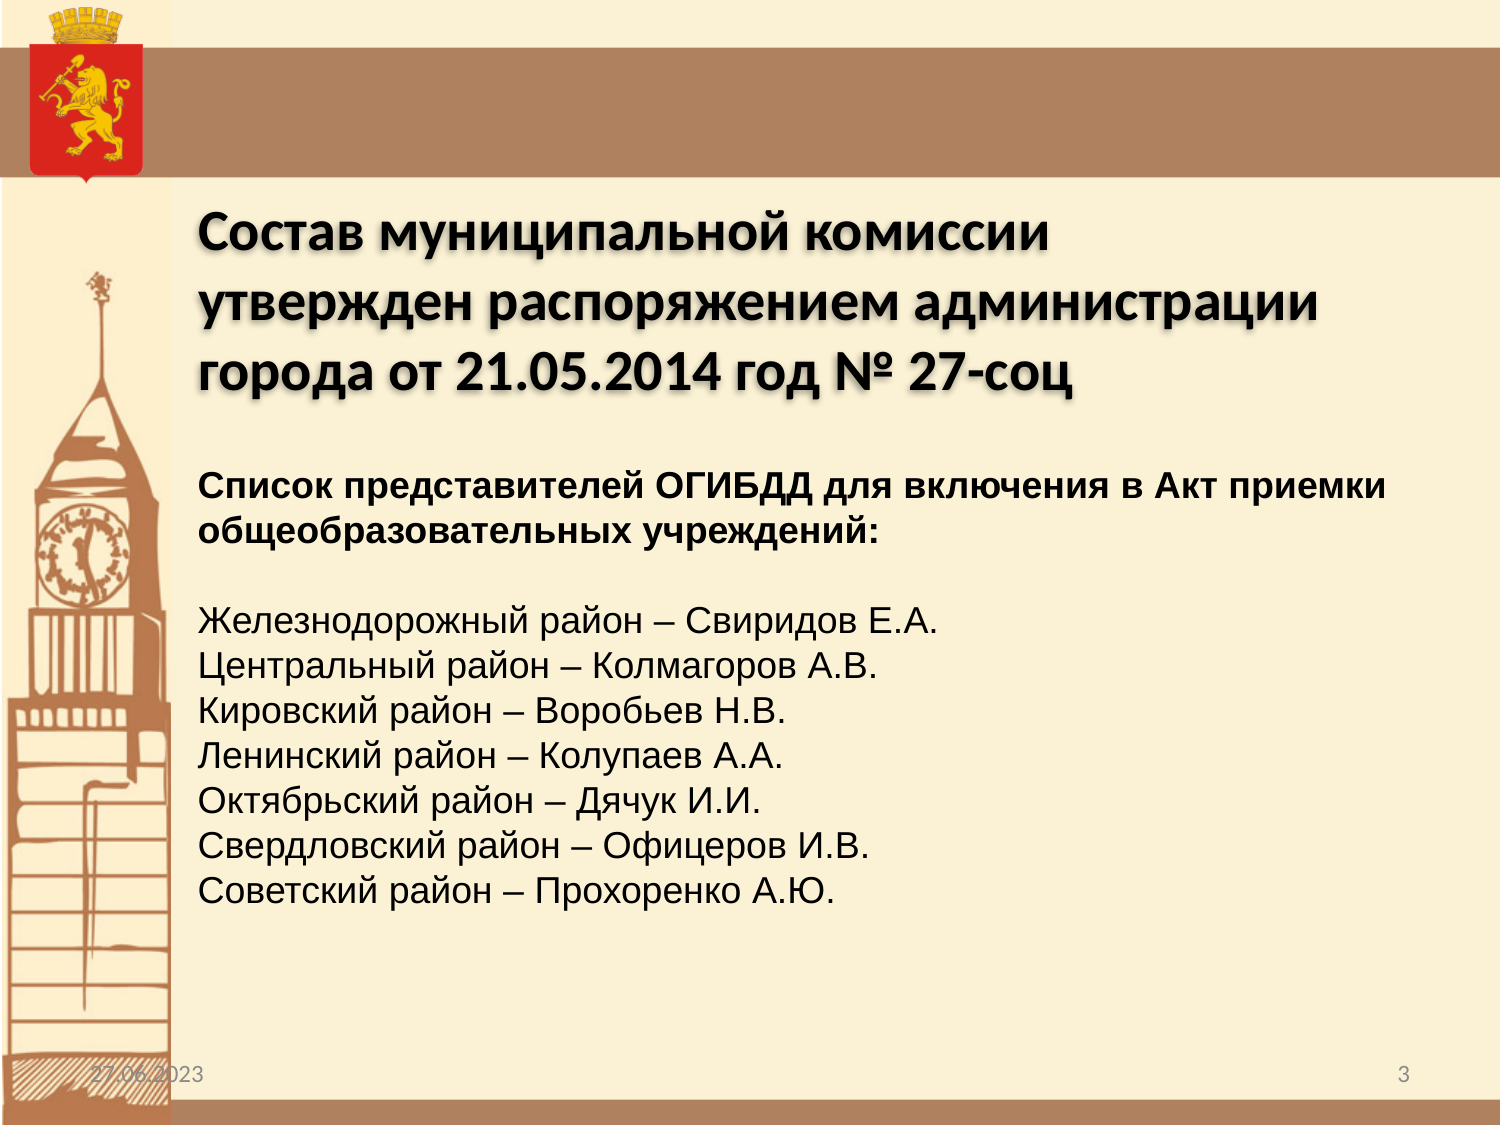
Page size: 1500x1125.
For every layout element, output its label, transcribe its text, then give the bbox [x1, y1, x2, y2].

picture [1, 0, 1500, 1125]
text_box Состав муниципальной комиссии утвержден распоряжением администрации города от 21.05.2014 год № 27-соц [170, 171, 1432, 410]
text_box Список представителей ОГИБДД для включения в Акт приемки общеобразовательных учреждений: Железнодорожный район – Свиридов Е.А. Центральный район – Колмагоров А.В. Кировский район – Воробьев Н.В. Ленинский район – Колупаев А.А. Октябрьский район – Дячук И.И. Свердловский район – Офицеров И.В. Советский район – Прохоренко А.Ю. [182, 408, 1471, 919]
